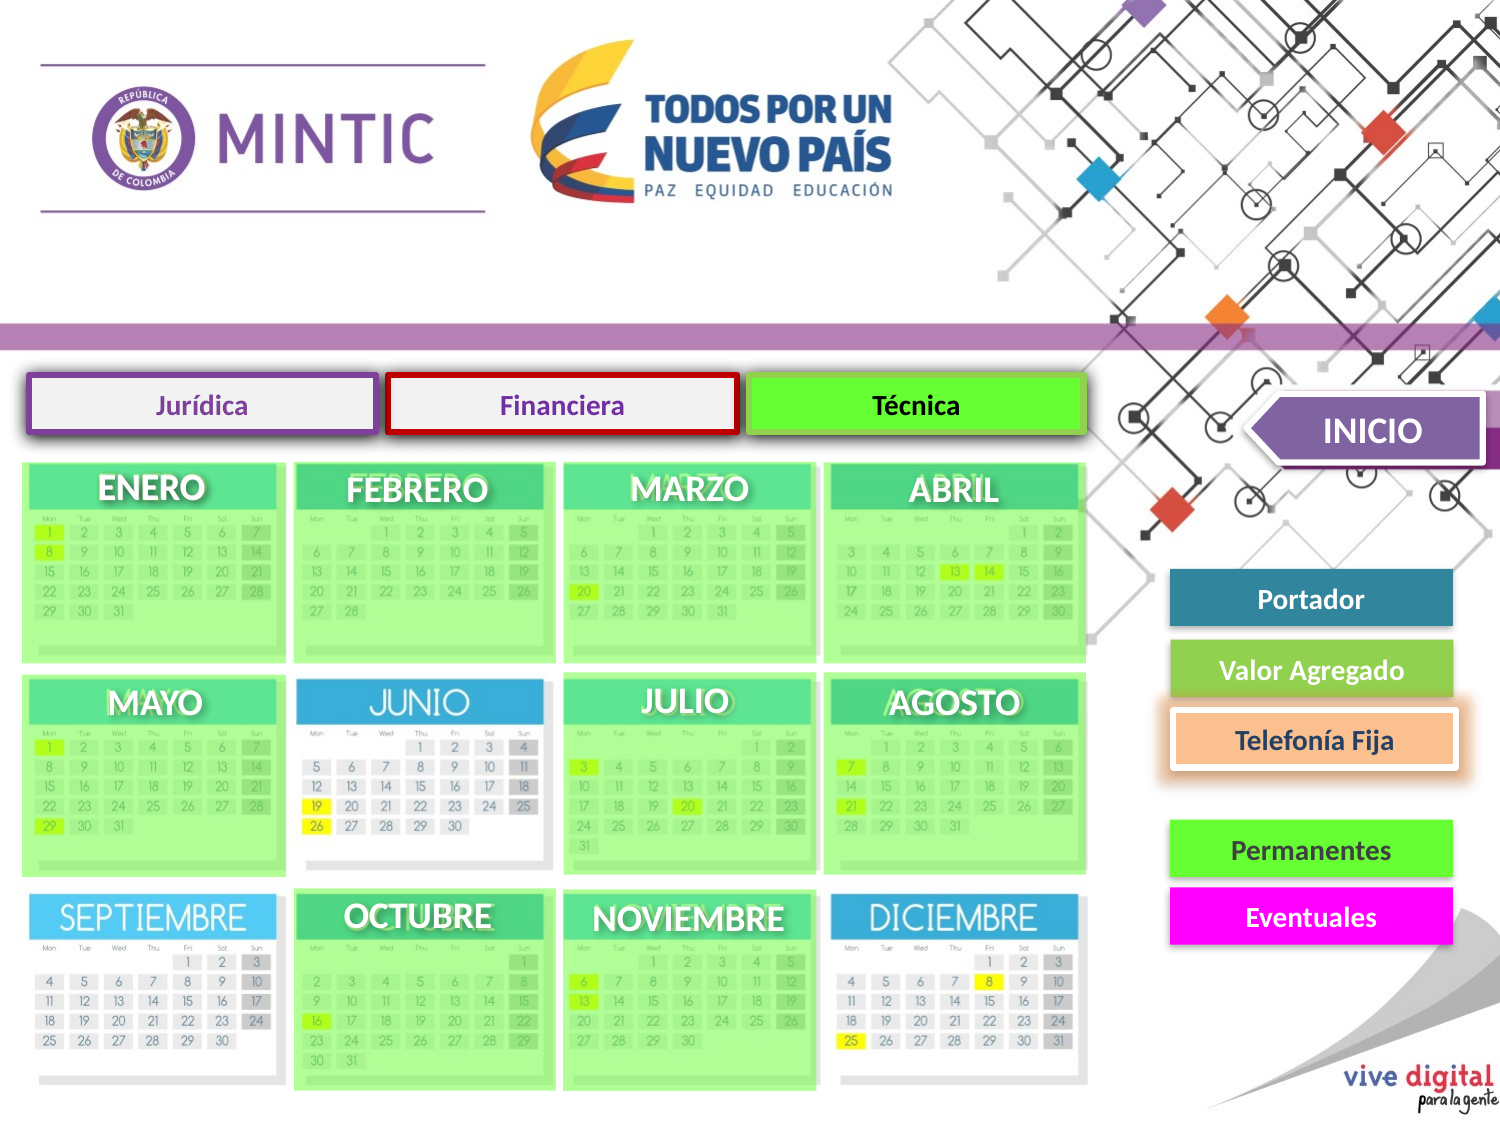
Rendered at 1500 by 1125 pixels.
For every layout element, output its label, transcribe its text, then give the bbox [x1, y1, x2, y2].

text_box [563, 461, 817, 664]
text_box [294, 888, 556, 1091]
text_box Financiera [391, 372, 735, 435]
text_box NOVIEMBRE [577, 886, 801, 946]
text_box [293, 461, 556, 664]
text_box MARZO [615, 456, 765, 516]
text_box Portador [1167, 566, 1456, 629]
text_box MAYO [92, 670, 218, 731]
text_box [563, 672, 817, 875]
text_box [823, 672, 1086, 875]
text_box ABRIL [893, 457, 1015, 518]
text_box [22, 674, 287, 877]
text_box [22, 462, 287, 664]
text_box ENERO [83, 455, 221, 515]
text_box Permanentes [1167, 817, 1456, 880]
text_box JULIO [626, 668, 745, 728]
text_box INICIO [1243, 390, 1486, 466]
text_box Técnica [746, 372, 1087, 435]
text_box Jurídica [26, 372, 379, 435]
text_box FEBRERO [331, 457, 504, 518]
picture [0, 0, 1500, 1125]
text_box [823, 462, 1086, 664]
text_box Eventuales [1167, 884, 1456, 948]
text_box OCTUBRE [329, 884, 508, 944]
text_box [563, 889, 817, 1091]
text_box Valor Agregado [1167, 636, 1456, 689]
text_box AGOSTO [874, 670, 1036, 731]
text_box Telefonía Fija [1170, 707, 1459, 771]
